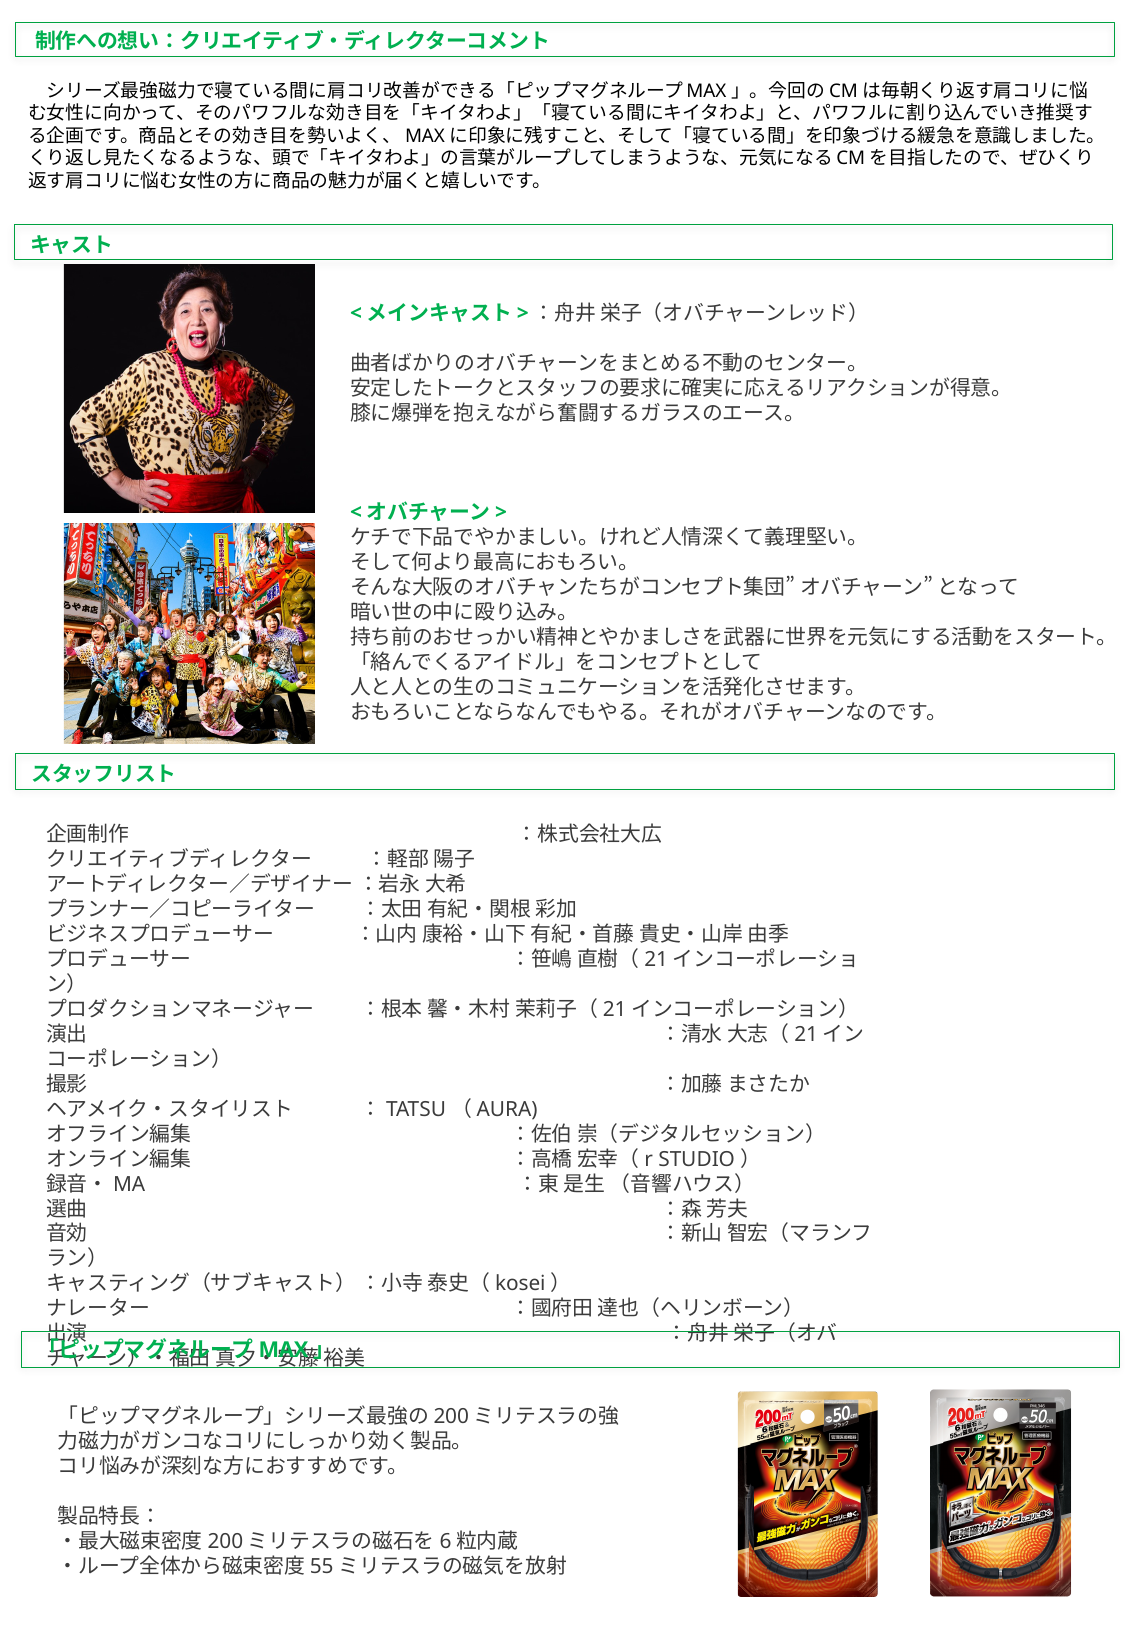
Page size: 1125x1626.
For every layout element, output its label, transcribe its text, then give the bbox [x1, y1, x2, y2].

text_box シリーズ最強磁力で寝ている間に肩コリ改善ができる「ピップマグネループMAX」。今回のCMは毎朝くり返す肩コリに悩む女性に向かって、そのパワフルな効き目を「キイタわよ」「寝ている間にキイタわよ」と、パワフルに割り込んでいき推奨する企画です。商品とその効き目を勢いよく、MAXに印象に残すこと、そして「寝ている間」を印象づける緩急を意識しました。くり返し見たくなるような、頭で「キイタわよ」の言葉がループしてしまうような、元気になるCMを目指したので、ぜひくり返す肩コリに悩む女性の方に商品の魅力が届くと嬉しいです。 [14, 100, 1110, 192]
text_box [1, 59, 1125, 100]
text_box 企画制作 ：株式会社大広 クリエイティブディレクター ：軽部 陽子 アートディレクター／デザイナー ：岩永 大希 プランナー／コピーライター ：太田 有紀・関根 彩加 ビジネスプロデューサー ：山内 康裕・山下 有紀・首藤 貴史・山岸 由季 プロデューサー ：笹嶋 直樹（21インコーポレーション） プロダクションマネージャー ：根本 馨・木村 茉莉子（21インコーポレーション） 演出 ：清水 大志（21インコーポレーション） 撮影 ：加藤 まさたか ヘアメイク・スタイリスト ：TATSU（AURA) オフライン編集 ：佐伯 崇（デジタルセッション） オンライン編集 ：高橋 宏幸（r STUDIO） 録音・MA ：東 是生 （音響ハウス） 選曲 ：森 芳夫 音効 ：新山 智宏（マランフラン） キャスティング（サブキャスト） ：小寺 泰史（kosei） ナレーター ：國府田 達也（ヘリンボーン） 出演 ：舟井 栄子（オバチャーン）・福田 真夕・安藤 裕美 [31, 813, 907, 1330]
text_box 制作への想い：クリエイティブ・ディレクターコメント [20, 20, 565, 59]
text_box [565, 22, 1115, 57]
picture [63, 523, 315, 744]
text_box [15, 22, 20, 57]
text_box [15, 753, 1115, 790]
text_box 「ピップマグネループ」シリーズ最強の200ミリテスラの強力磁力がガンコなコリにしっかり効く製品。 コリ悩みが深刻な方におすすめです。 製品特長： ・最大磁束密度200ミリテスラの磁石を6粒内蔵 ・ループ全体から磁束密度55ミリテスラの磁気を放射 [42, 1395, 655, 1585]
text_box [14, 223, 1113, 260]
text_box <メインキャスト>：舟井 栄子（オバチャーンレッド） 曲者ばかりのオバチャーンをまとめる不動のセンター。 安定したトークとスタッフの要求に確実に応えるリアクションが得意。 膝に爆弾を抱えながら奮闘するガラスのエース。 [335, 292, 1125, 432]
text_box 「ピップマグネループMAX」 [22, 1328, 351, 1370]
picture [63, 264, 315, 514]
picture [929, 1389, 1072, 1597]
text_box <オバチャーン> ケチで下品でやかましい。けれど人情深くて義理堅い。 そして何より最高におもろい。 そんな大阪のオバチャンたちがコンセプト集団” オバチャーン” となって 暗い世の中に殴り込み。 持ち前のおせっかい精神とやかましさを武器に世界を元気にする活動をスタート。 「絡んでくるアイドル」をコンセプトとして 人と人との生のコミュニケーションを活発化させます。 おもろいことならなんでもやる。それがオバチャーンなのです。 [335, 491, 1125, 731]
text_box [351, 1331, 1120, 1368]
picture [737, 1391, 878, 1597]
